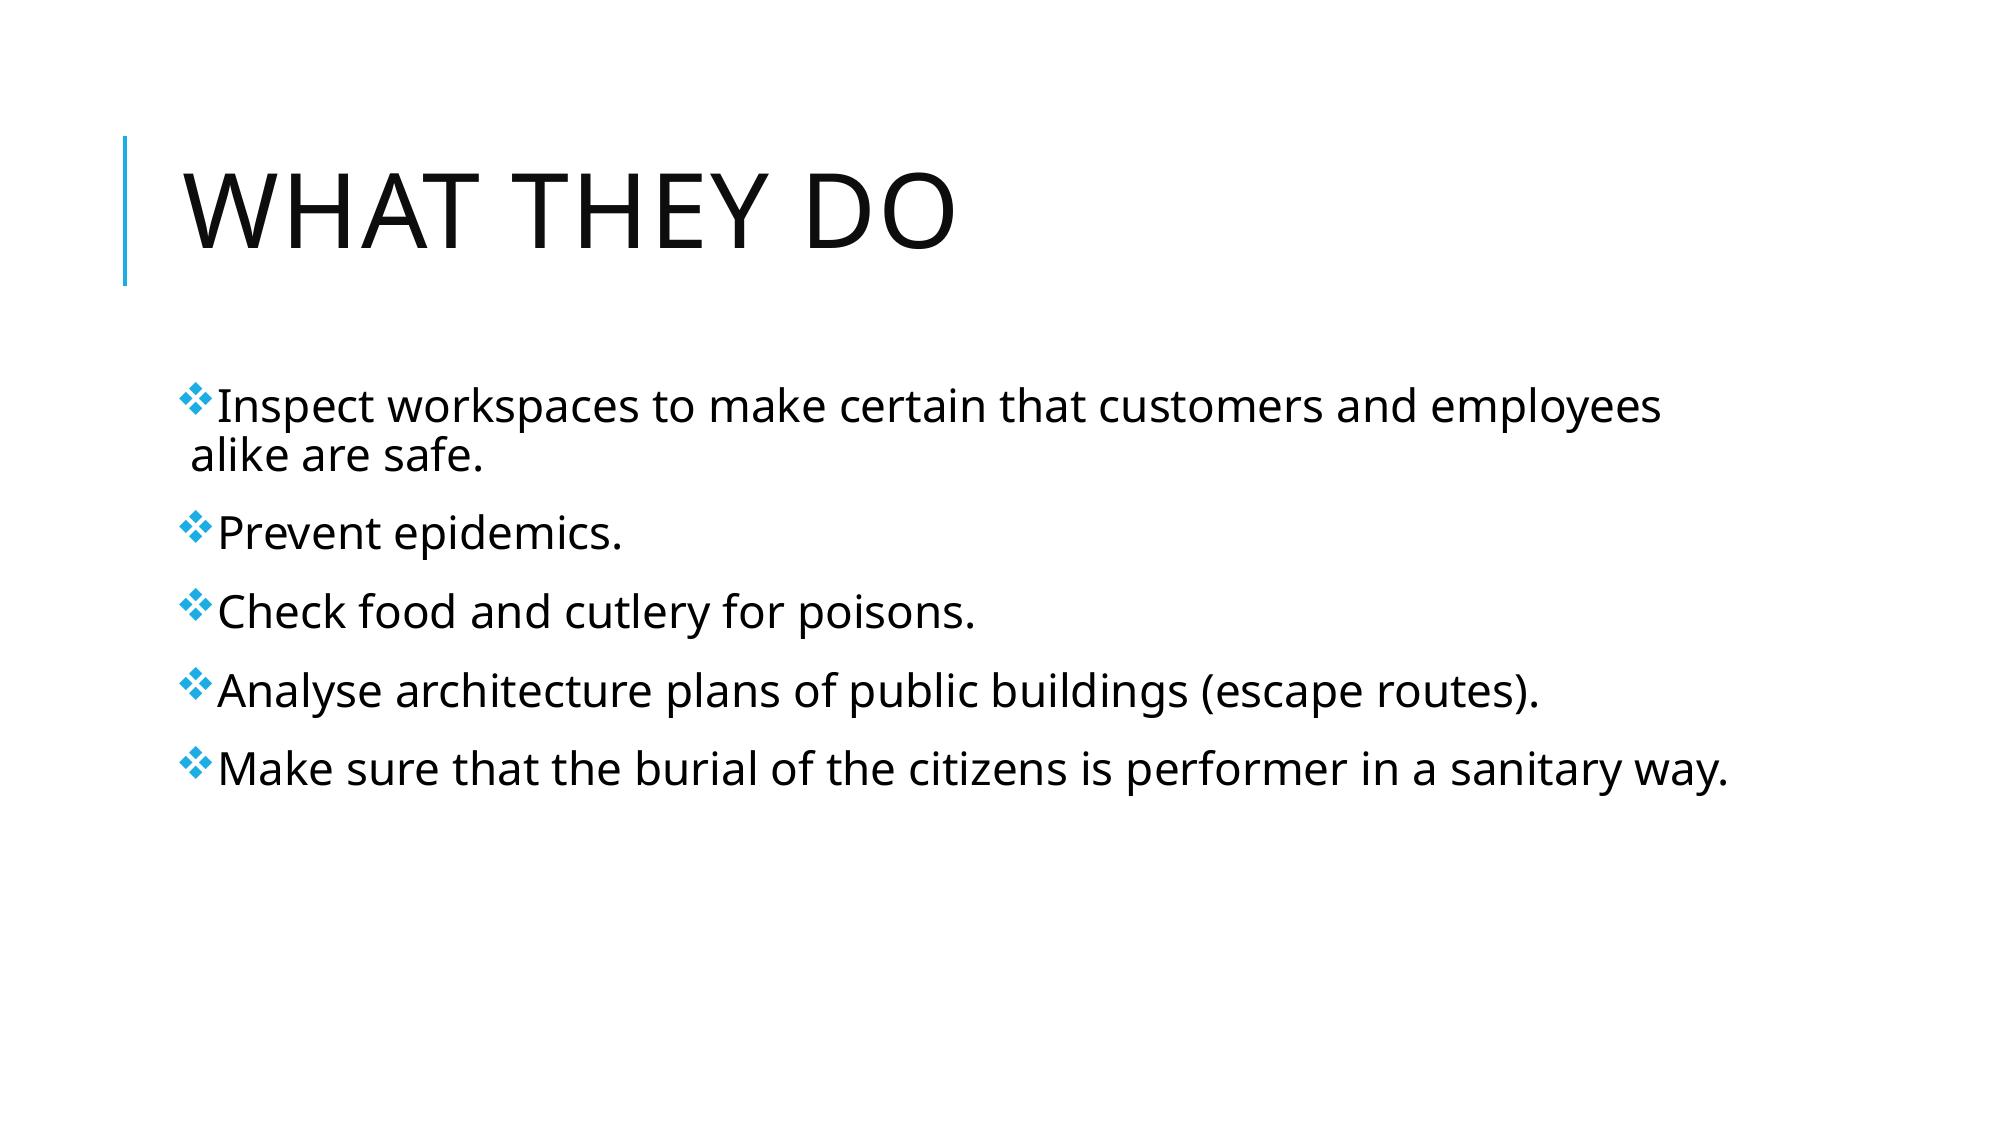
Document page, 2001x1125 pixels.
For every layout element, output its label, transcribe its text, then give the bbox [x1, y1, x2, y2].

list Inspect workspaces to make certain that customers and employees alike are safe. Prevent epidemics. Check food and cutlery for poisons. Analyse architecture plans of public buildings (escape routes). Make sure that the burial of the citizens is performer in a sanitary way. [168, 375, 1763, 1035]
title What they do [168, 96, 1763, 342]
